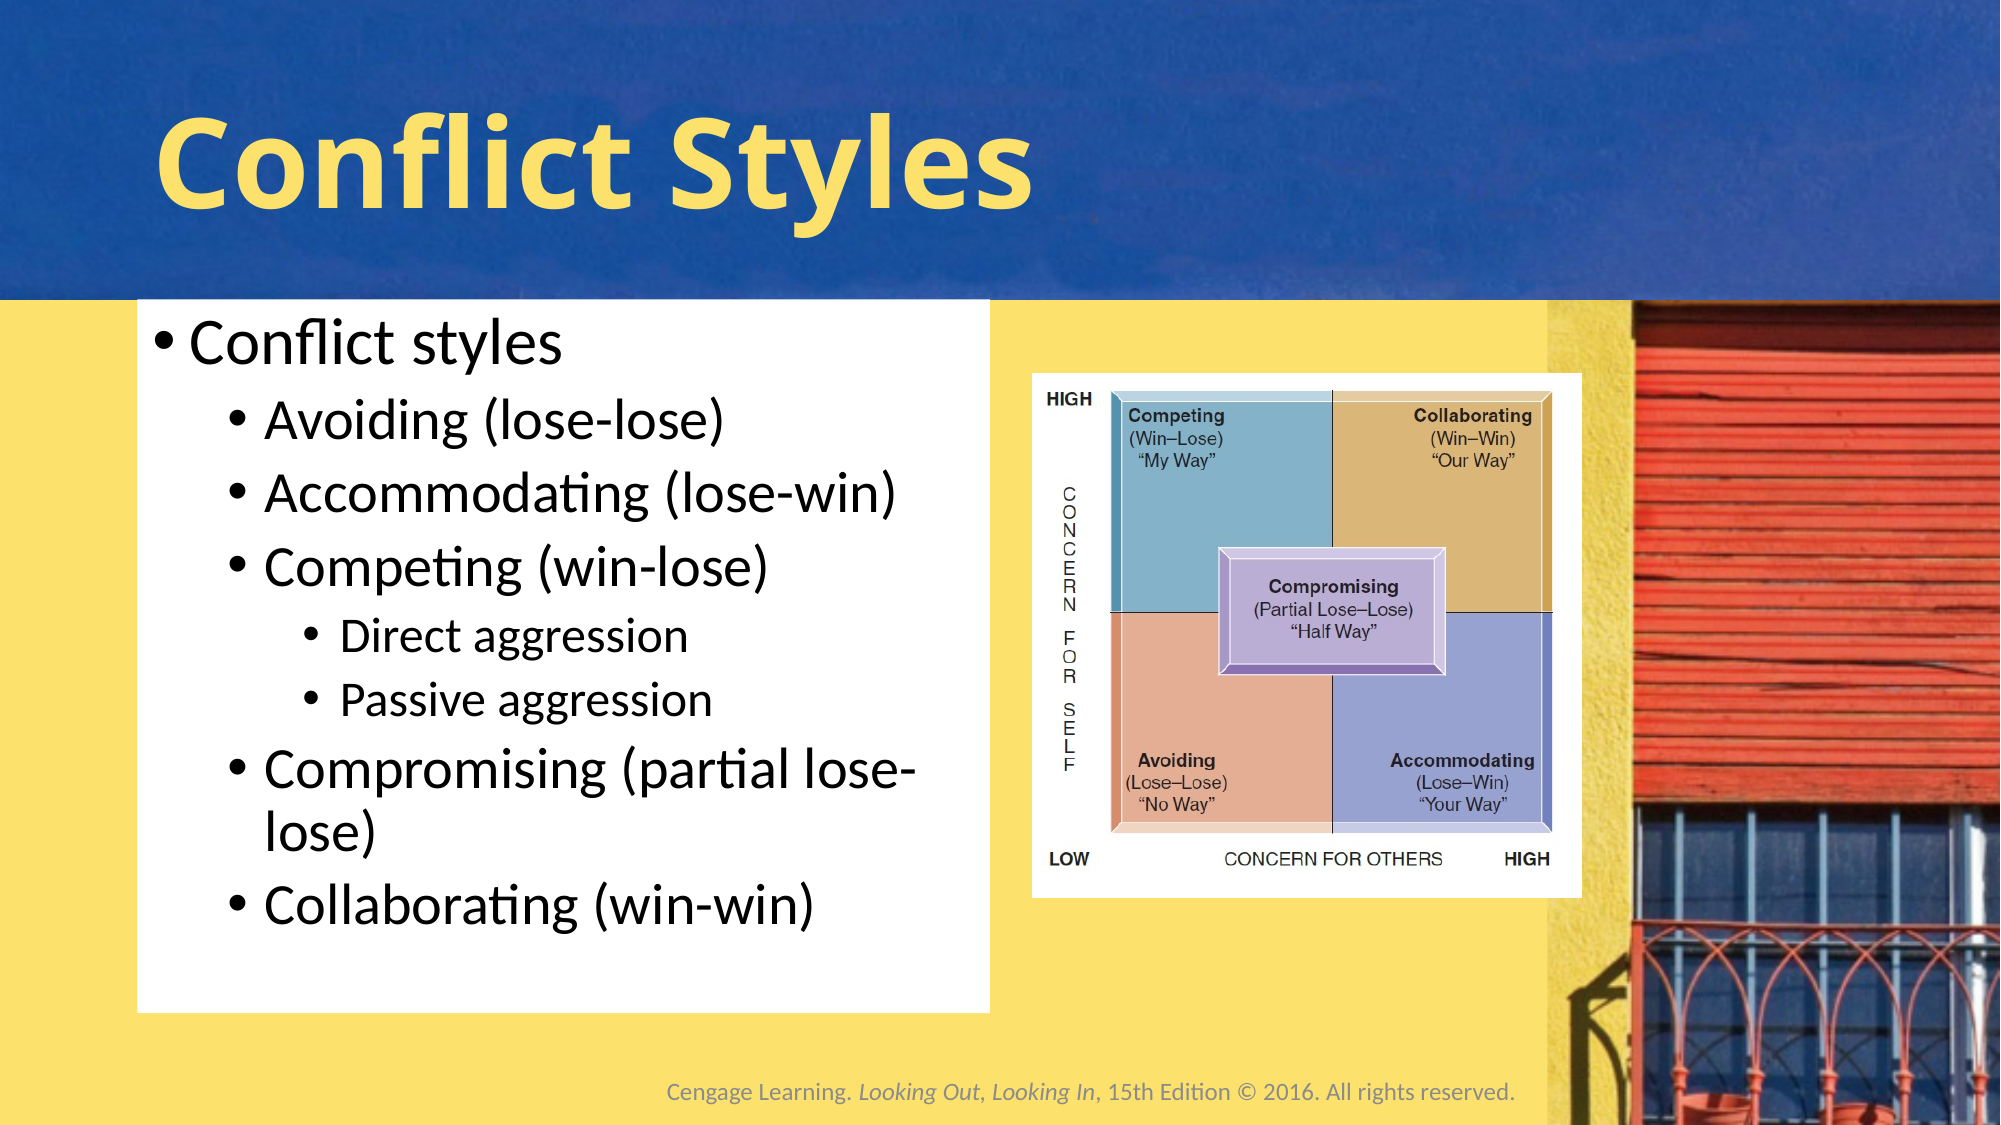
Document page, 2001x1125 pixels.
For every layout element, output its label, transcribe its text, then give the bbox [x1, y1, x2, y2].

title Conflict Styles [137, 59, 1863, 278]
list Conflict styles Avoiding (lose-lose) Accommodating (lose-win) Competing (win-lose) Direct aggression Passive aggression Compromising (partial lose-lose) Collaborating (win-win) [137, 299, 990, 1014]
picture [0, 0, 2000, 1125]
footer Cengage Learning. Looking Out, Looking In, 15th Edition © 2016. All rights reserved. [636, 1056, 1548, 1125]
